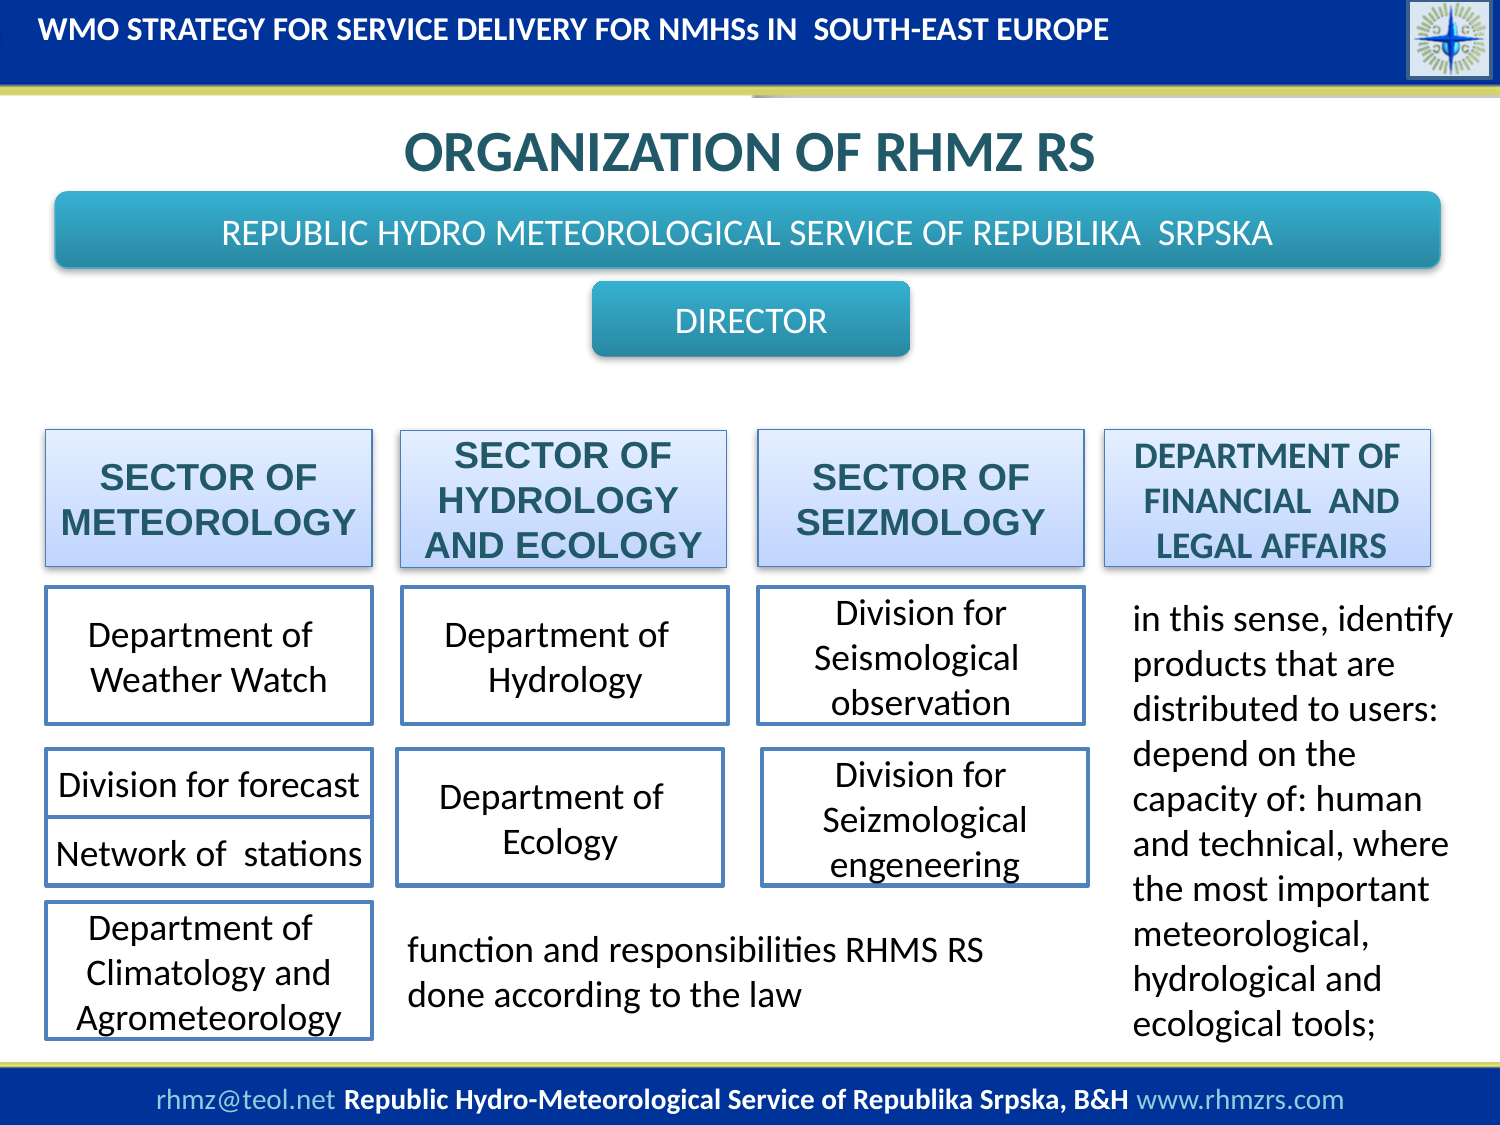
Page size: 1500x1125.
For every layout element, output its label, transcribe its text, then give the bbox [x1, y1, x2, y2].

text_box function and responsibilities RHMS RS done according to the law [392, 917, 1085, 1022]
text_box REPUBLIC HYDRO METEOROLOGICAL SERVICE OF REPUBLIKA SRPSKA [54, 191, 1441, 269]
text_box Division for Seizmological engeneering [760, 747, 1090, 888]
text_box SECTOR OF SEIZMOLOGY [757, 429, 1085, 567]
text_box rhmz@teol.net Republic Hydro-Meteorological Service of Republika Srpska, B&H www.rhmzrs.com [0, 1064, 1500, 1125]
text_box Division for Seismological observation [756, 585, 1086, 726]
text_box DEPARTMENT OF FINANCIAL AND LEGAL AFFAIRS [1104, 429, 1431, 567]
text_box Network of stations [44, 815, 374, 888]
text_box Department of Weather Watch [44, 585, 374, 726]
text_box Division for forecast [44, 747, 374, 815]
picture [0, 0, 1500, 98]
text_box ORGANIZATION OF RHMZ RS [57, 106, 1443, 191]
text_box DIRECTOR [592, 280, 911, 357]
text_box WMO STRATEGY FOR SERVICE DELIVERY FOR NMHSs IN SOUTH-EAST EUROPE [23, 0, 1125, 55]
text_box Department of Ecology [395, 747, 725, 888]
text_box SECTOR OF METEOROLOGY [45, 429, 373, 567]
text_box in this sense, identify products that are distributed to users: depend on the capacity of: human and technical, where the most important meteorological, hydrological and ecological tools; [1118, 586, 1483, 1052]
text_box SECTOR OF HYDROLOGY AND ECOLOGY [400, 430, 727, 568]
text_box Department of Hydrology [400, 585, 730, 726]
picture [1413, 2, 1486, 76]
text_box Department of Climatology and Agrometeorology [44, 900, 374, 1041]
